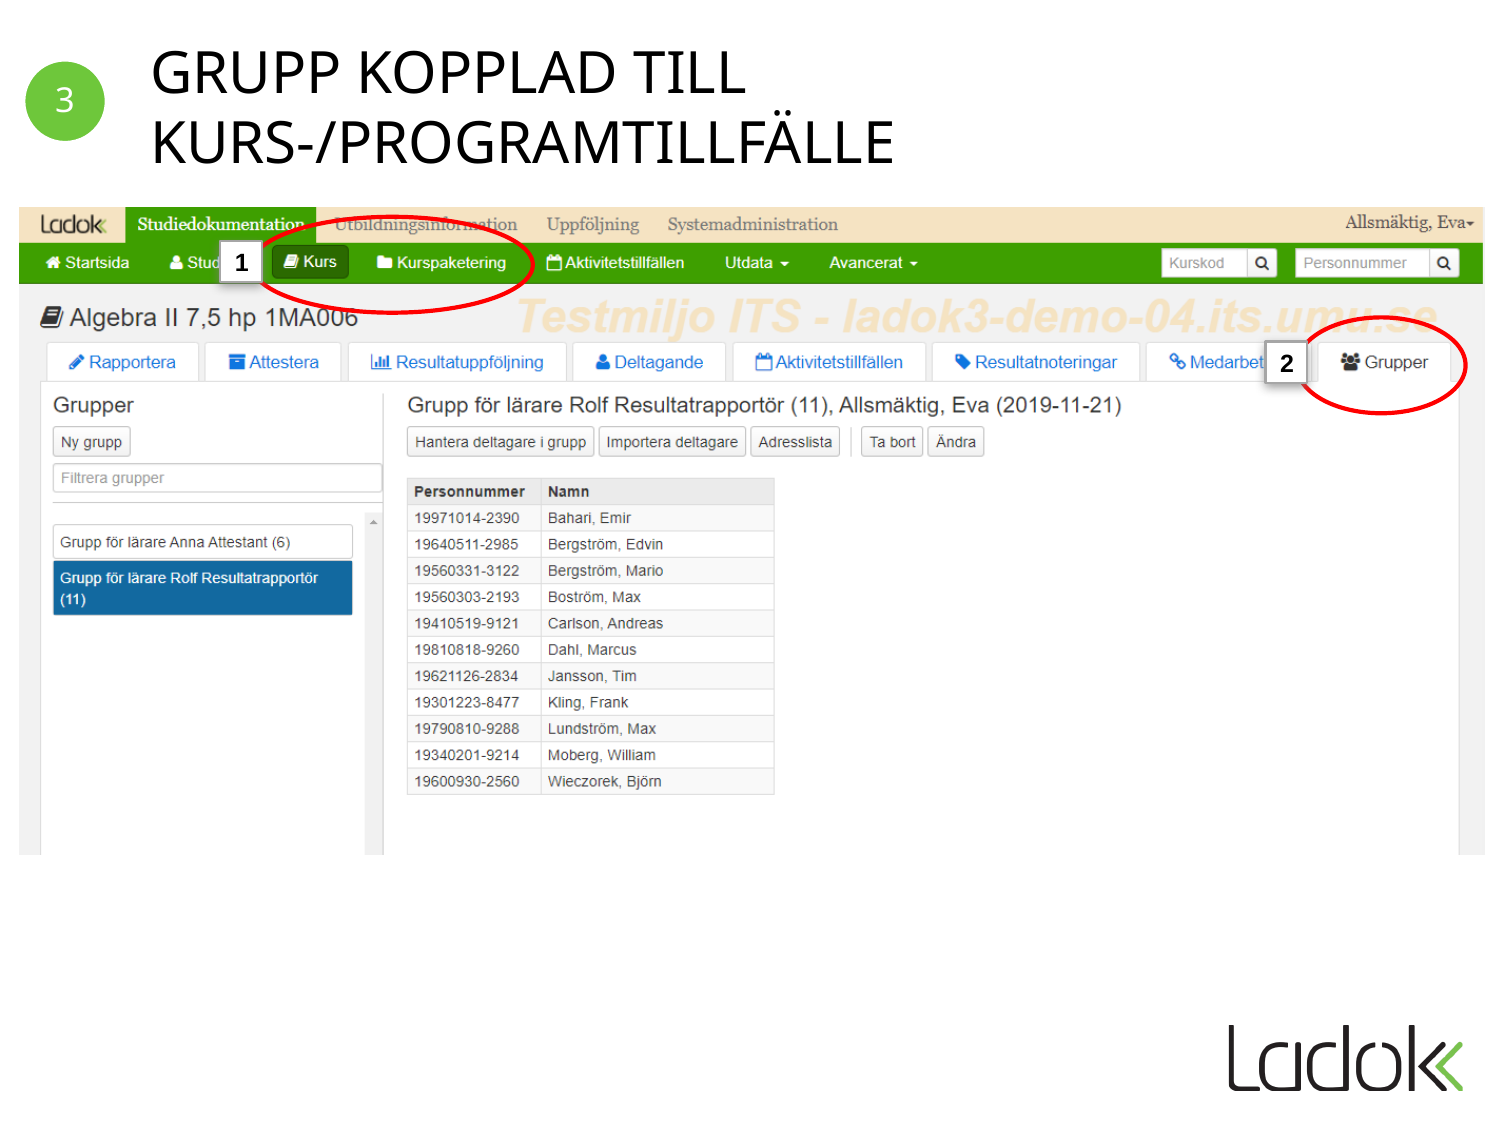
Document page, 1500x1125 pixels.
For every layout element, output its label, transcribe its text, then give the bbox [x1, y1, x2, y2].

title Grupp kopplad till kurs-/programTillfälle [135, 60, 1369, 150]
picture [19, 206, 1485, 856]
